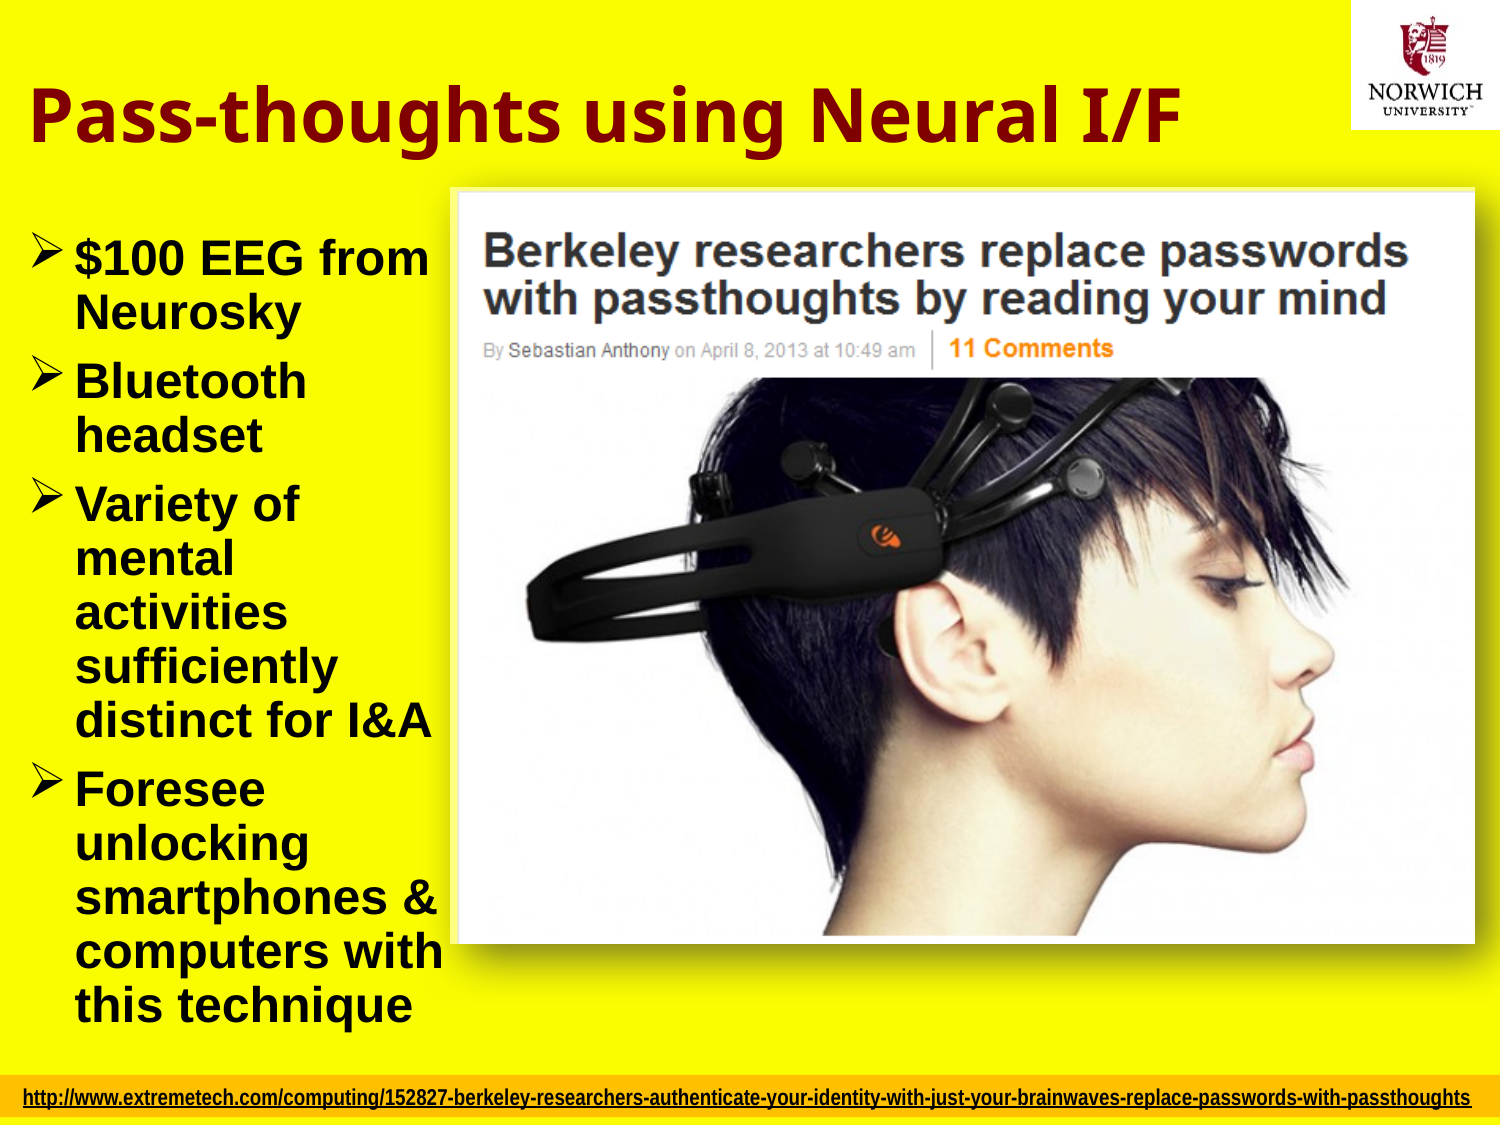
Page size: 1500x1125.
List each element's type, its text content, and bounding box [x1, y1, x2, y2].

title Pass-thoughts using Neural I/F [12, 24, 1339, 213]
list $100 EEG from Neurosky Bluetooth headset Variety of mental activities sufficiently distinct for I&A Foresee unlocking smartphones & computers with this technique [12, 224, 463, 1063]
text_box http://www.extremetech.com/computing/152827-berkeley-researchers-authenticate-your-identity-with-just-your-brainwaves-replace-passwords-with-passthoughts [0, 1074, 1500, 1118]
picture [1351, 0, 1500, 130]
picture [449, 187, 1476, 944]
